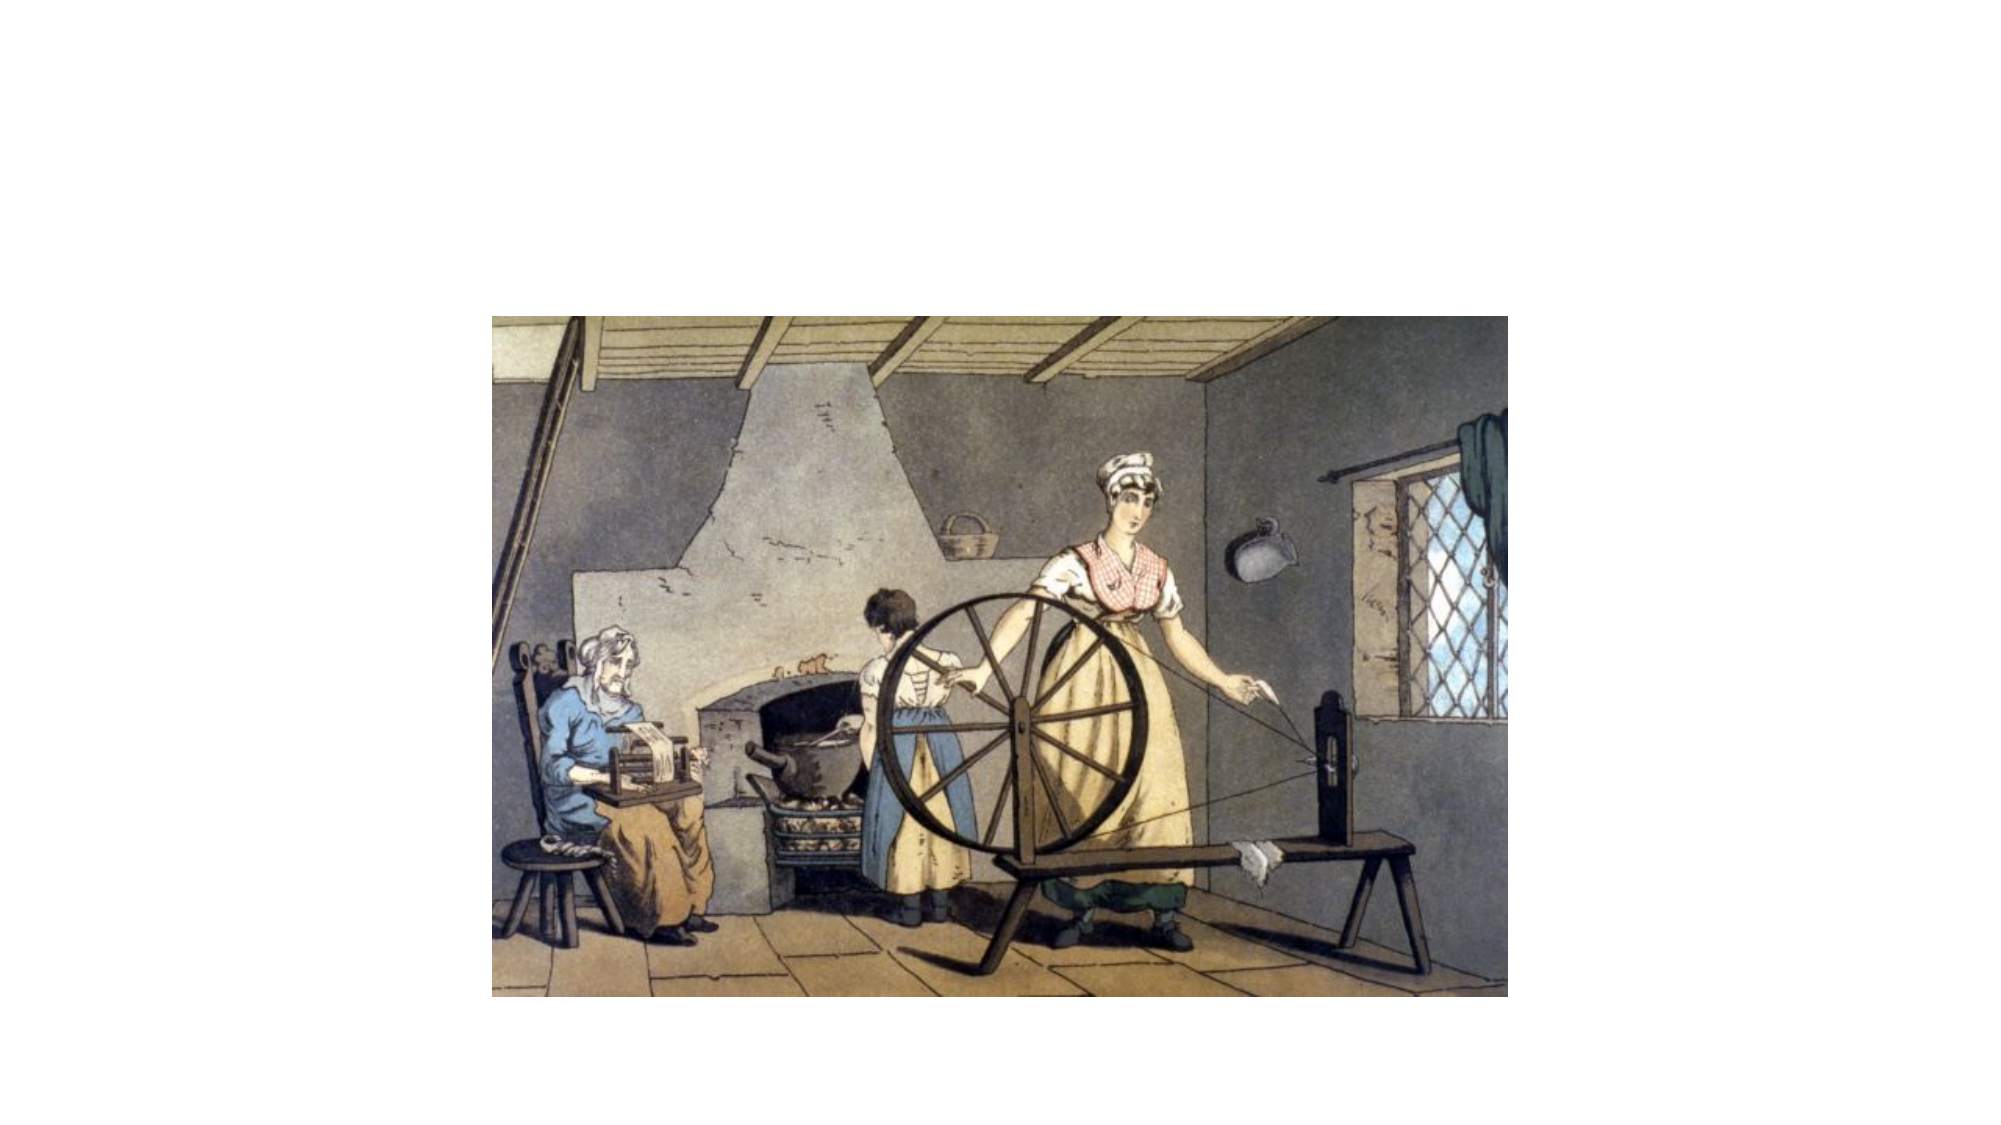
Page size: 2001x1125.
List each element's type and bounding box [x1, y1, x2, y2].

list [492, 316, 1508, 997]
